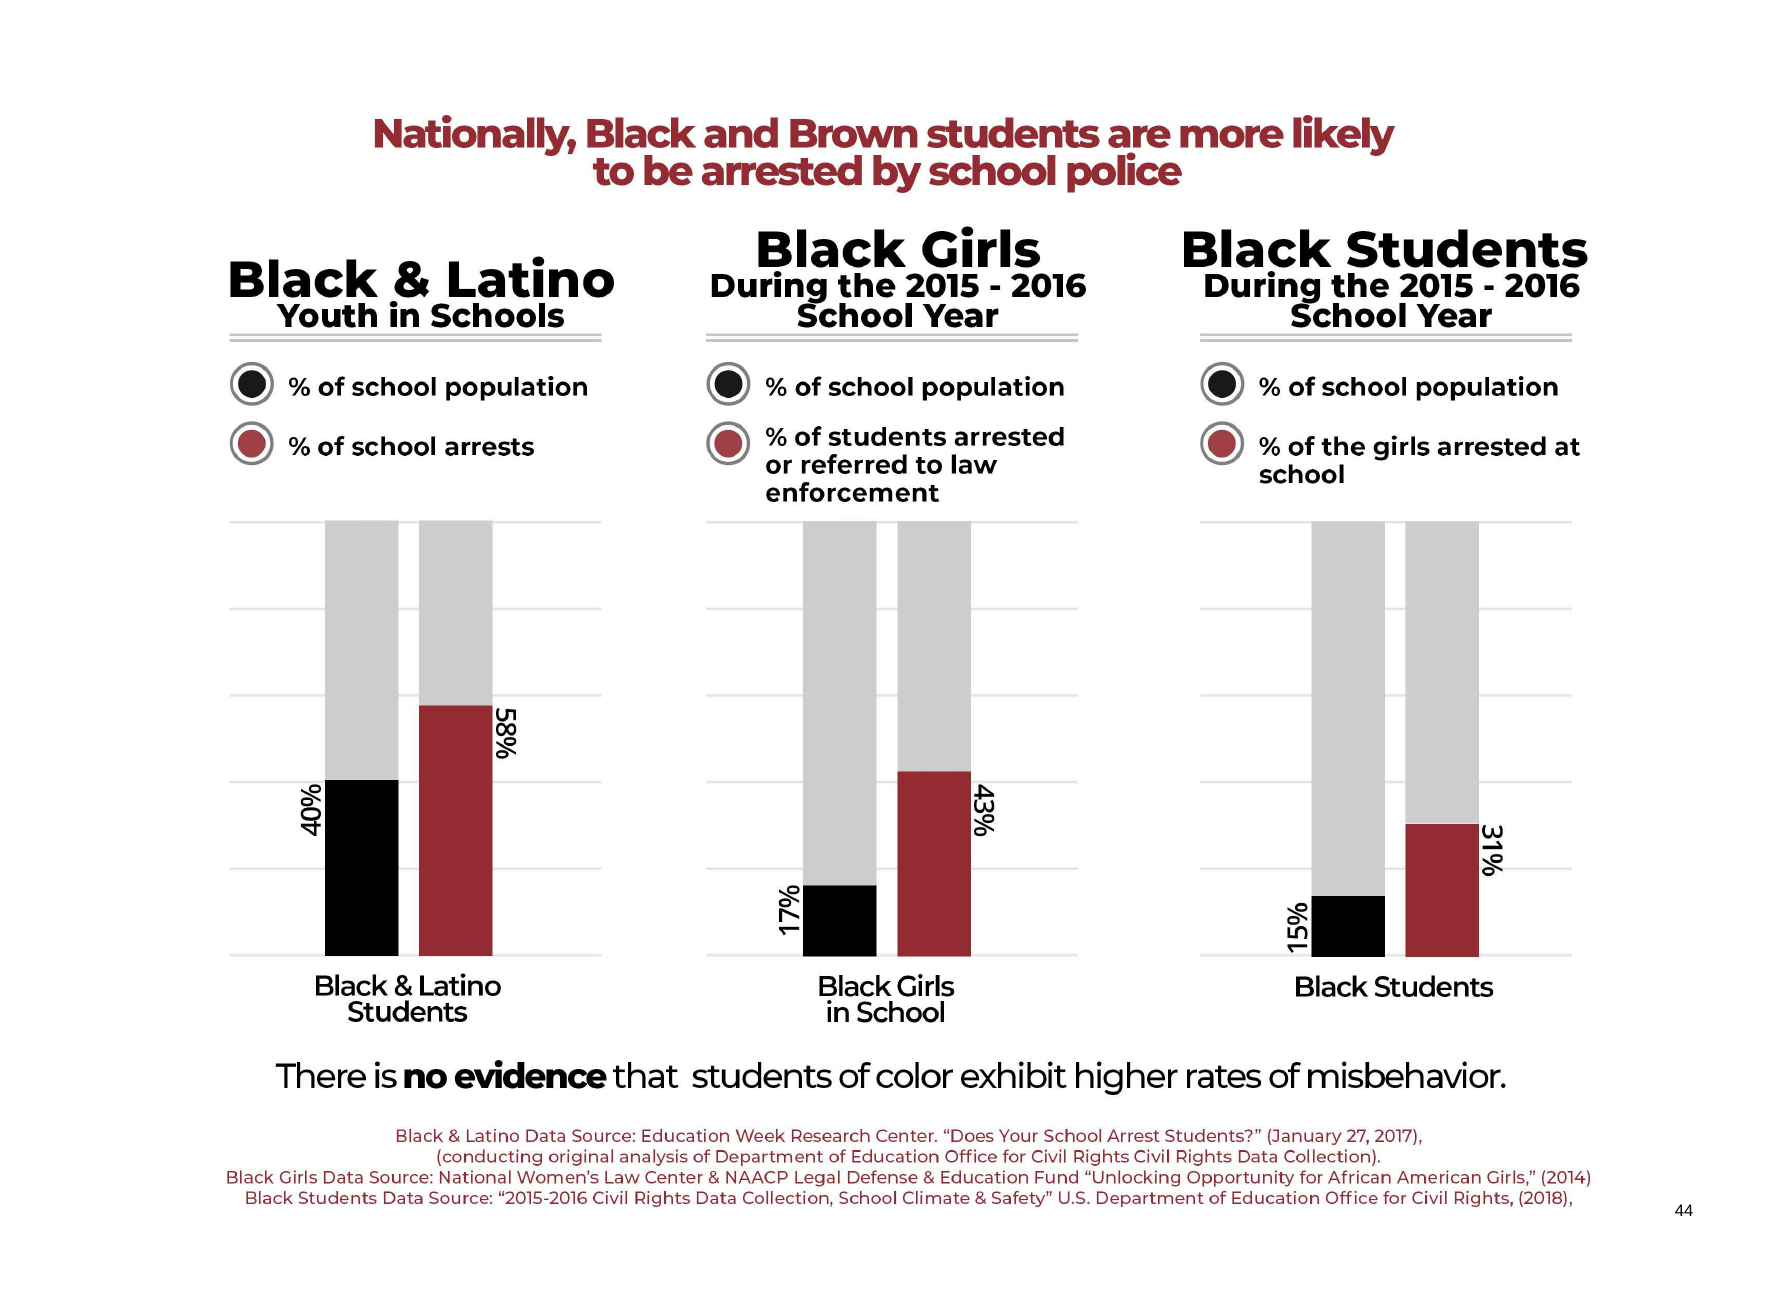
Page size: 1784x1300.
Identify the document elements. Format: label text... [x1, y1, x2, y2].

slide_number 44 [1668, 1199, 1700, 1300]
text_box [221, 107, 1597, 1209]
